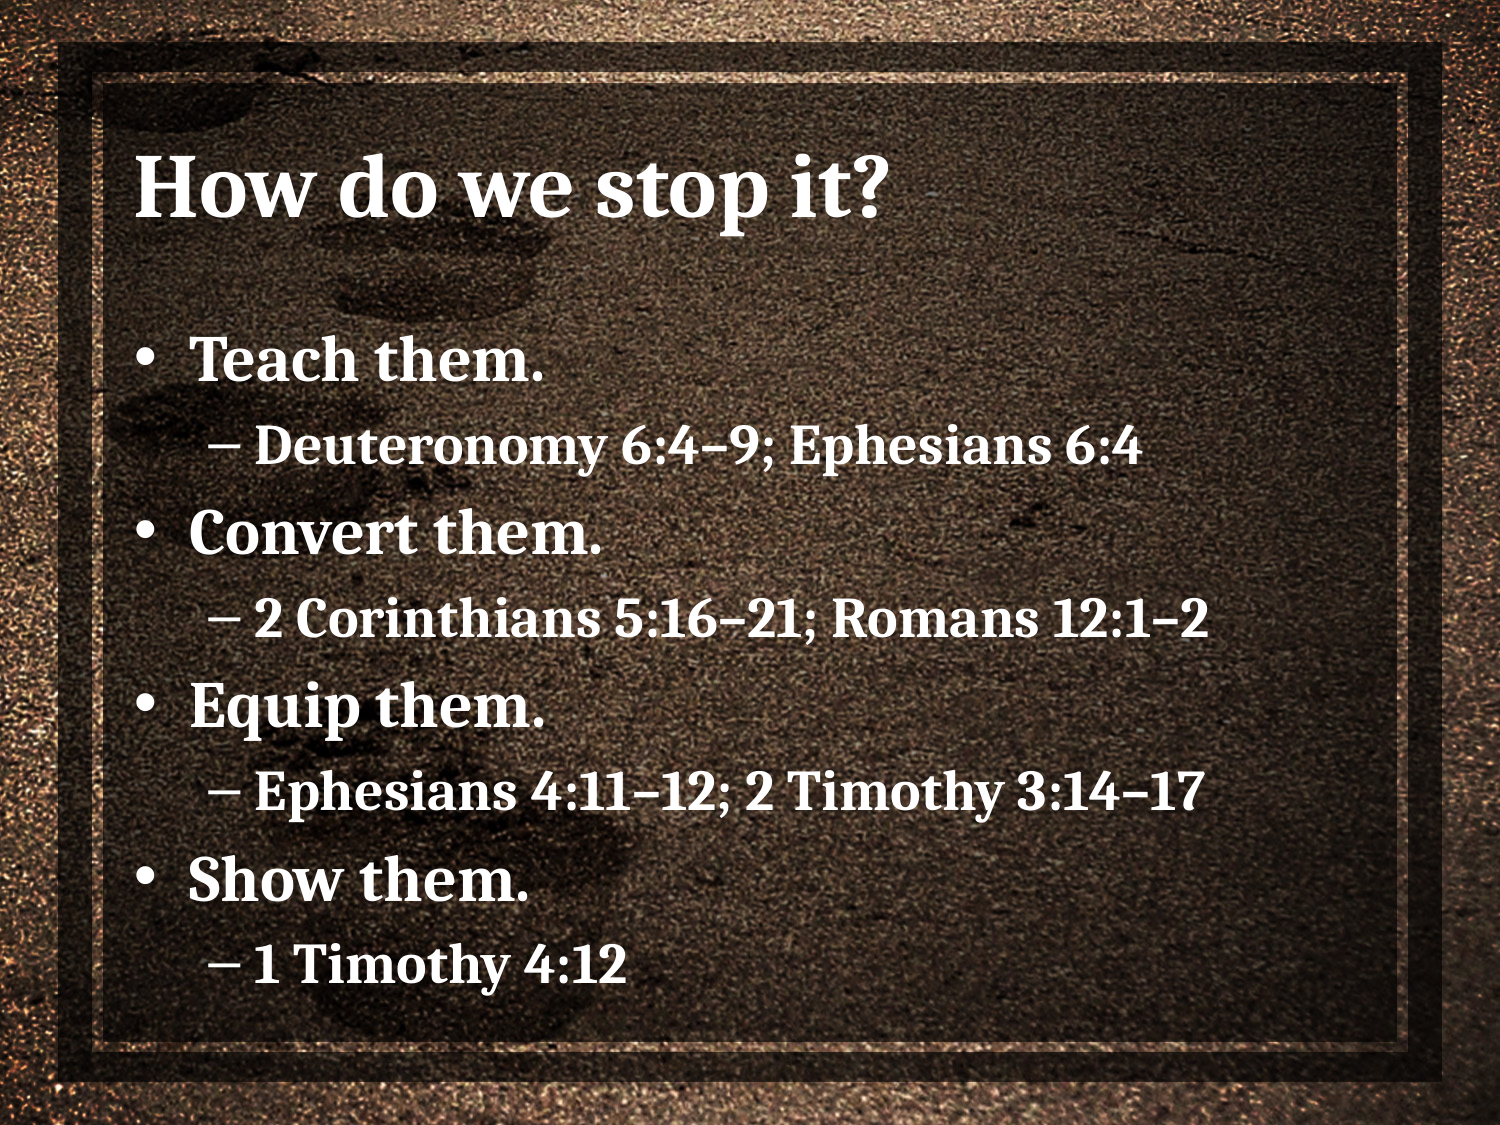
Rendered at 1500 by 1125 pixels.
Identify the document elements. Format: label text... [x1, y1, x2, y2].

list Teach them. Deuteronomy 6:4–9; Ephesians 6:4 Convert them. 2 Corinthians 5:16–21; Romans 12:1–2 Equip them. Ephesians 4:11–12; 2 Timothy 3:14–17 Show them. 1 Timothy 4:12 [119, 308, 1384, 1005]
title How do we stop it? [119, 87, 1384, 276]
picture [0, 0, 1500, 1125]
